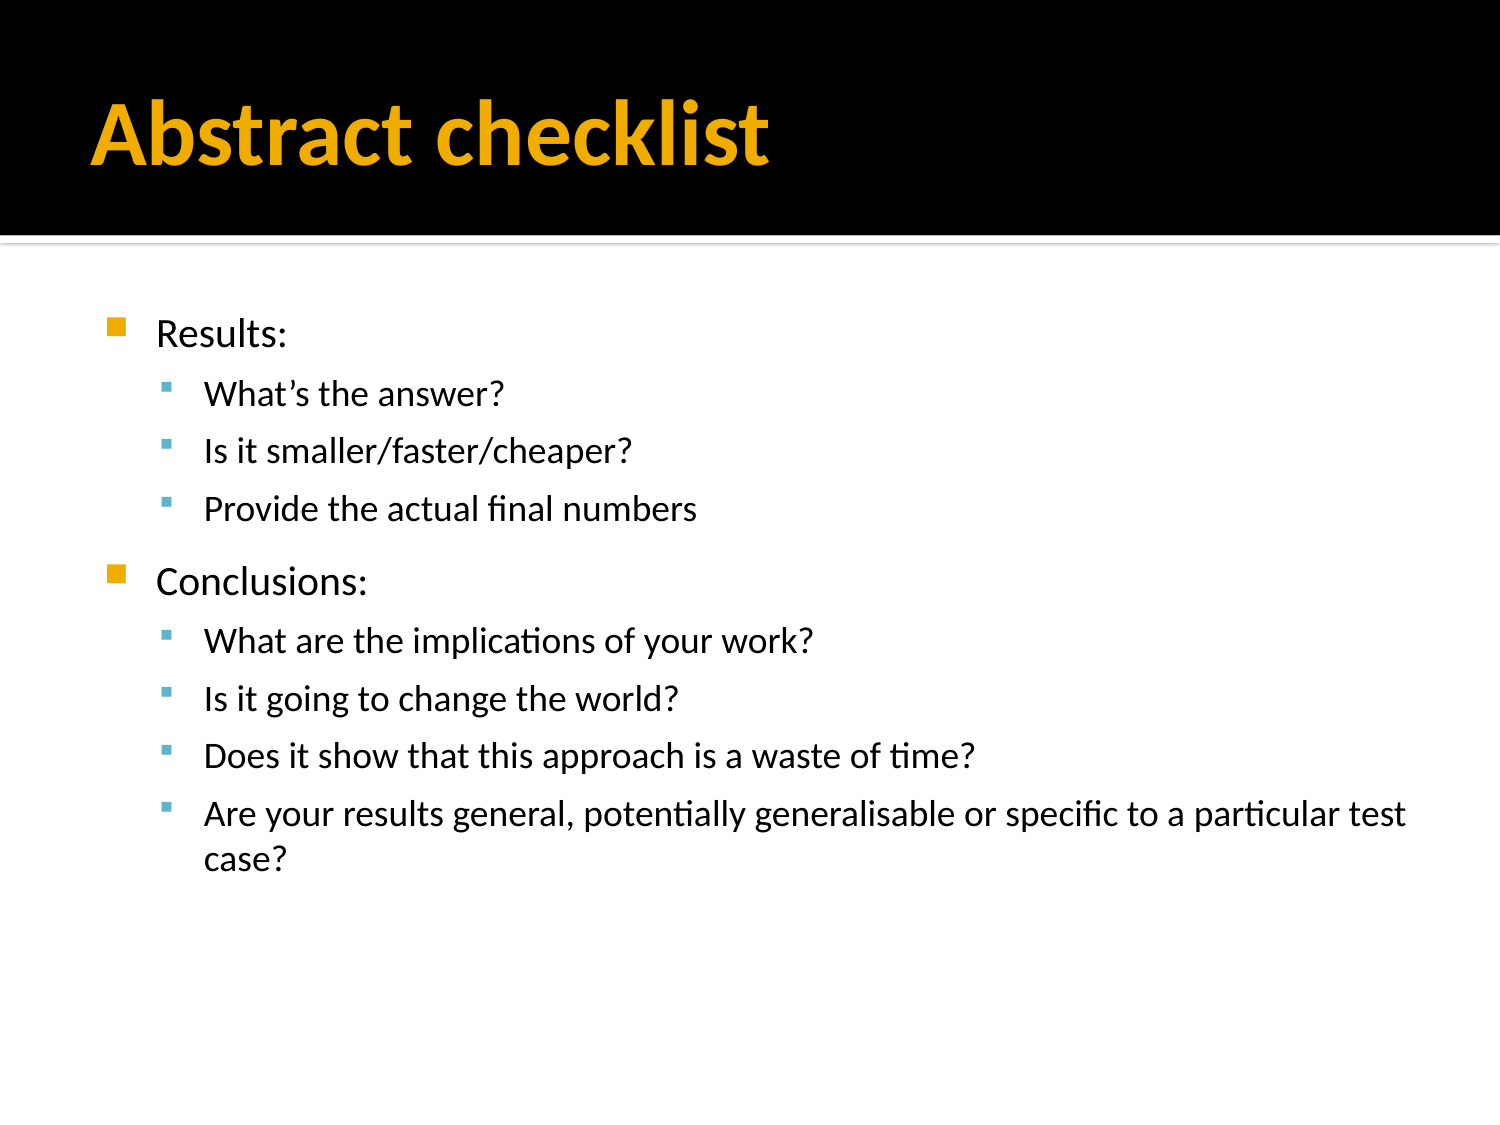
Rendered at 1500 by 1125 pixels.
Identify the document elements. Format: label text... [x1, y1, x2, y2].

title Abstract checklist [75, 25, 1425, 231]
list Results: What’s the answer? Is it smaller/faster/cheaper? Provide the actual final numbers Conclusions: What are the implications of your work? Is it going to change the world? Does it show that this approach is a waste of time? Are your results general, potentially generalisable or specific to a particular test case? [75, 291, 1425, 1071]
